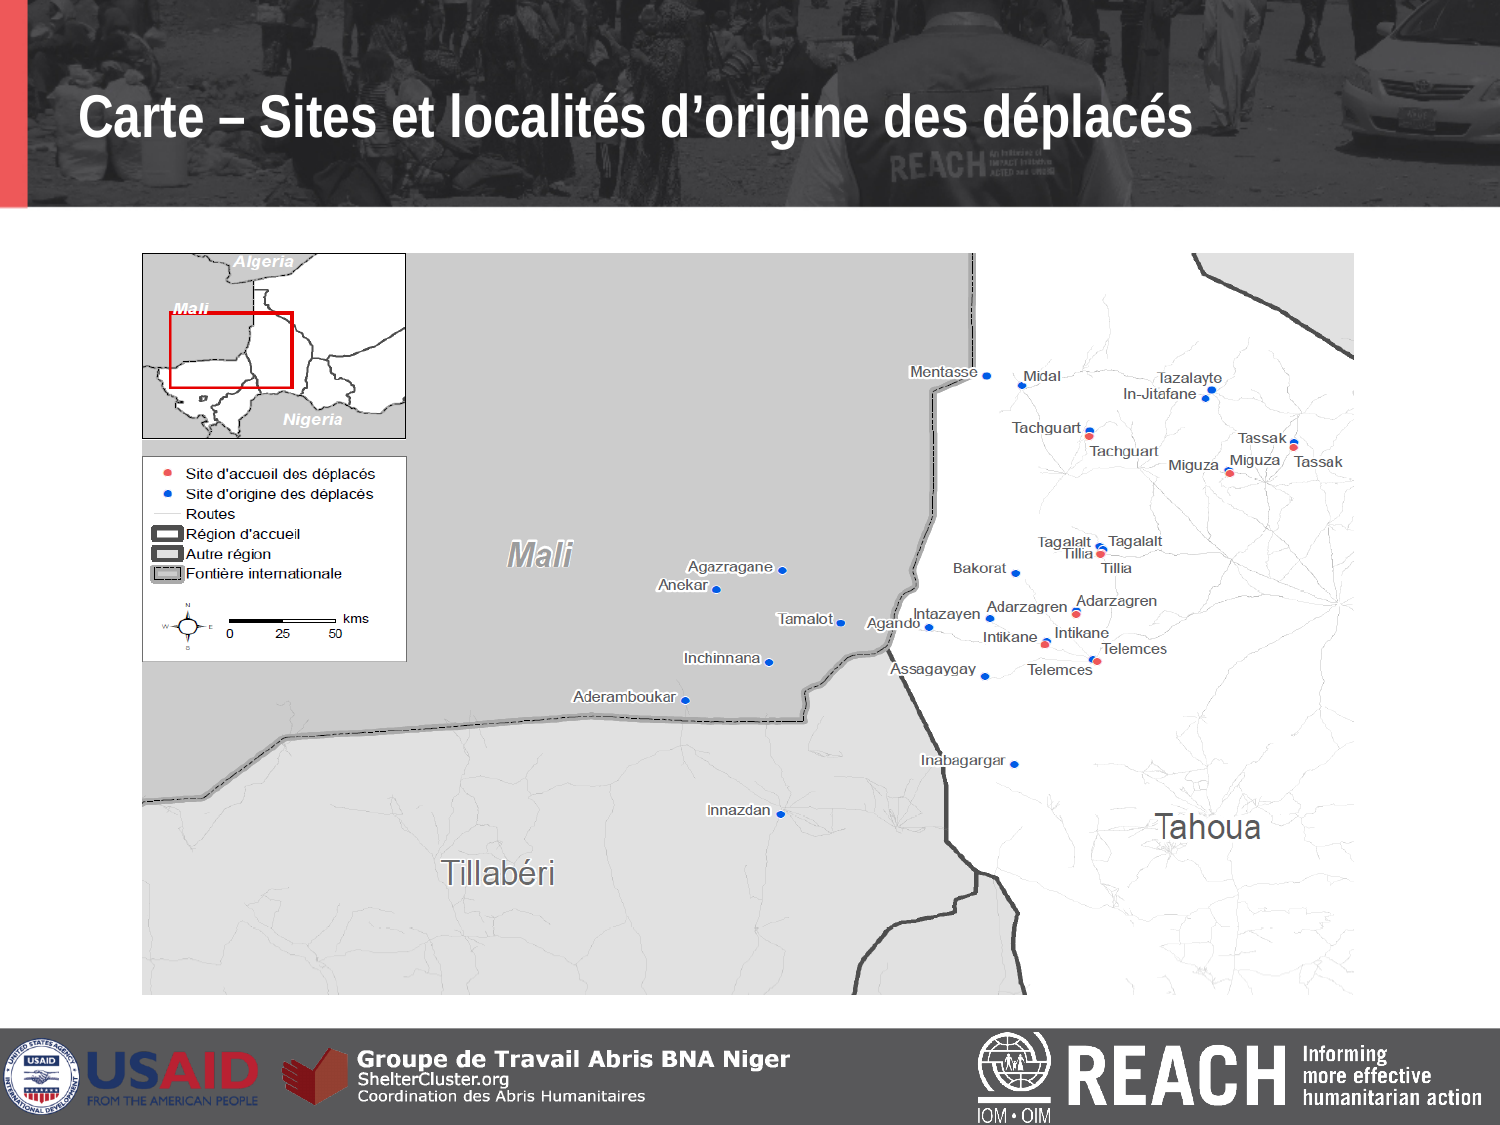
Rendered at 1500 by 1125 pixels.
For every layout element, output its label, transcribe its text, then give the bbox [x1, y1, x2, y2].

title Carte – Sites et localités d’origine des déplacés [63, 43, 1391, 163]
picture [3, 1038, 258, 1115]
picture [278, 1038, 796, 1109]
picture [0, 0, 1500, 1125]
